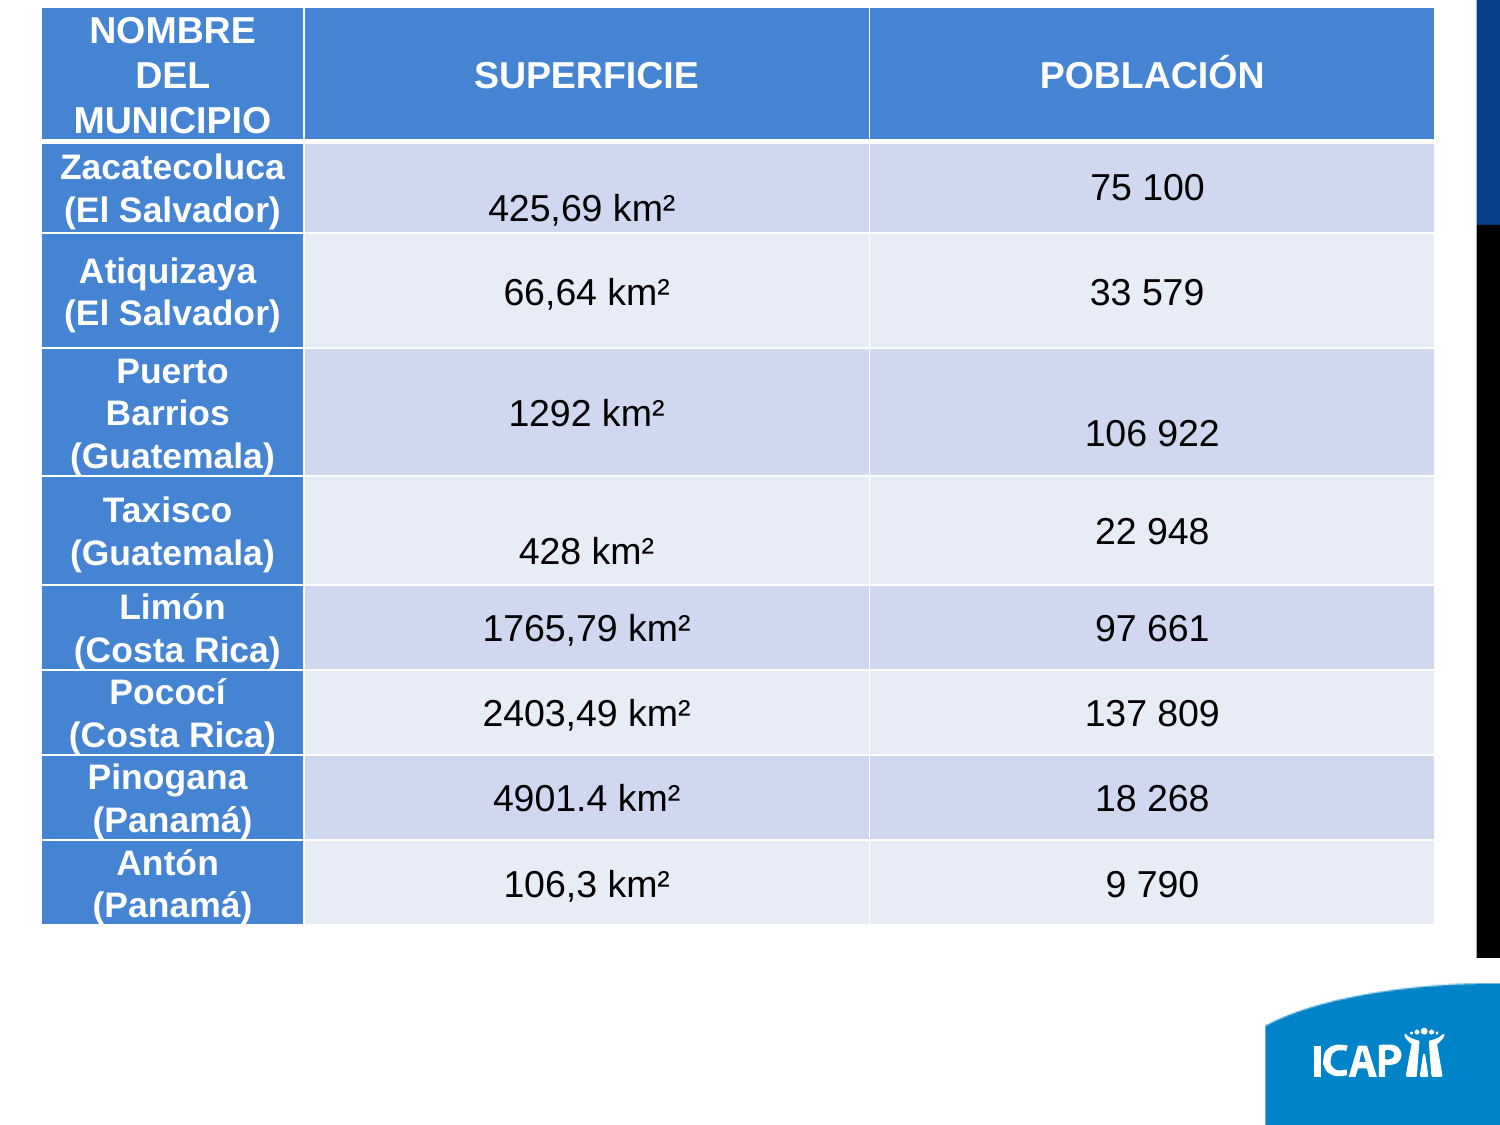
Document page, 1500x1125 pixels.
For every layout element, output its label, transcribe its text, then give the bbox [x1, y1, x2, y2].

table_cell Zacatecoluca (El Salvador) [42, 144, 303, 232]
table_cell 9 790 [870, 841, 1434, 924]
table_cell 22 948 [870, 477, 1434, 584]
table_cell 1765,79 km² [305, 586, 869, 669]
table_cell Limón (Costa Rica) [42, 586, 303, 669]
table_header POBLACIÓN [870, 8, 1434, 139]
table_cell 1292 km² [305, 349, 869, 475]
table_cell Pococí (Costa Rica) [42, 671, 303, 754]
table_cell Atiquizaya (El Salvador) [42, 234, 303, 347]
table_cell 66,64 km² [305, 234, 869, 347]
table_cell Antón (Panamá) [42, 841, 303, 924]
table_cell 2403,49 km² [305, 671, 869, 754]
table_cell Taxisco (Guatemala) [42, 477, 303, 584]
table_cell Pinogana (Panamá) [42, 756, 303, 839]
table_cell 75 100 [870, 144, 1434, 232]
table_cell 97 661 [870, 586, 1434, 669]
table_cell 425,69 km² [305, 144, 869, 232]
table_header NOMBRE DEL MUNICIPIO [42, 8, 303, 139]
table_cell 106 922 [870, 349, 1434, 475]
table_cell 106,3 km² [305, 841, 869, 924]
table_header SUPERFICIE [305, 8, 869, 139]
table_cell 137 809 [870, 671, 1434, 754]
table_cell 428 km² [305, 477, 869, 584]
table_cell Puerto Barrios (Guatemala) [42, 349, 303, 475]
table_cell 18 268 [870, 756, 1434, 839]
table_cell 4901.4 km² [305, 756, 869, 839]
table_cell 33 579 [870, 234, 1434, 347]
